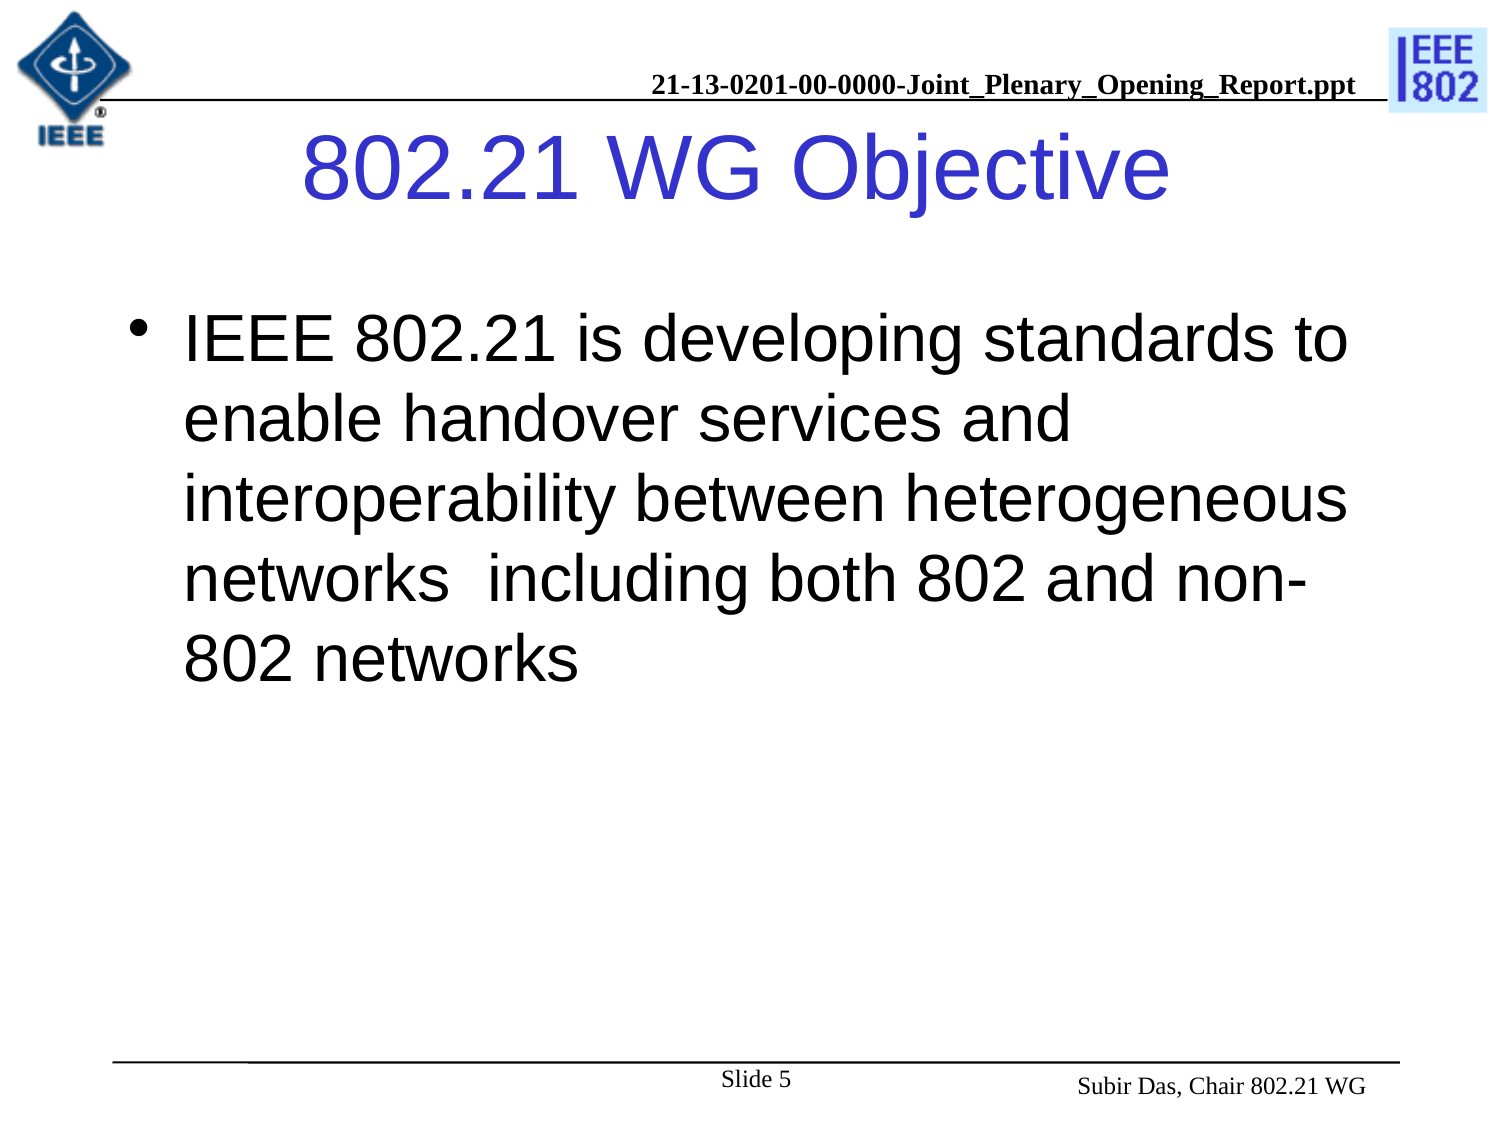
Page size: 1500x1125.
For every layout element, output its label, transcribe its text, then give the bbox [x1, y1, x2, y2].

list IEEE 802.21 is developing standards to enable handover services and interoperability between heterogeneous networks including both 802 and non-802 networks [112, 287, 1426, 838]
picture [1374, 9, 1499, 138]
slide_number Slide 5 [712, 1061, 800, 1093]
text_box Subir Das, Chair 802.21 WG [1050, 1062, 1412, 1106]
title 802.21 WG Objective [112, 99, 1388, 226]
picture [12, 9, 137, 150]
